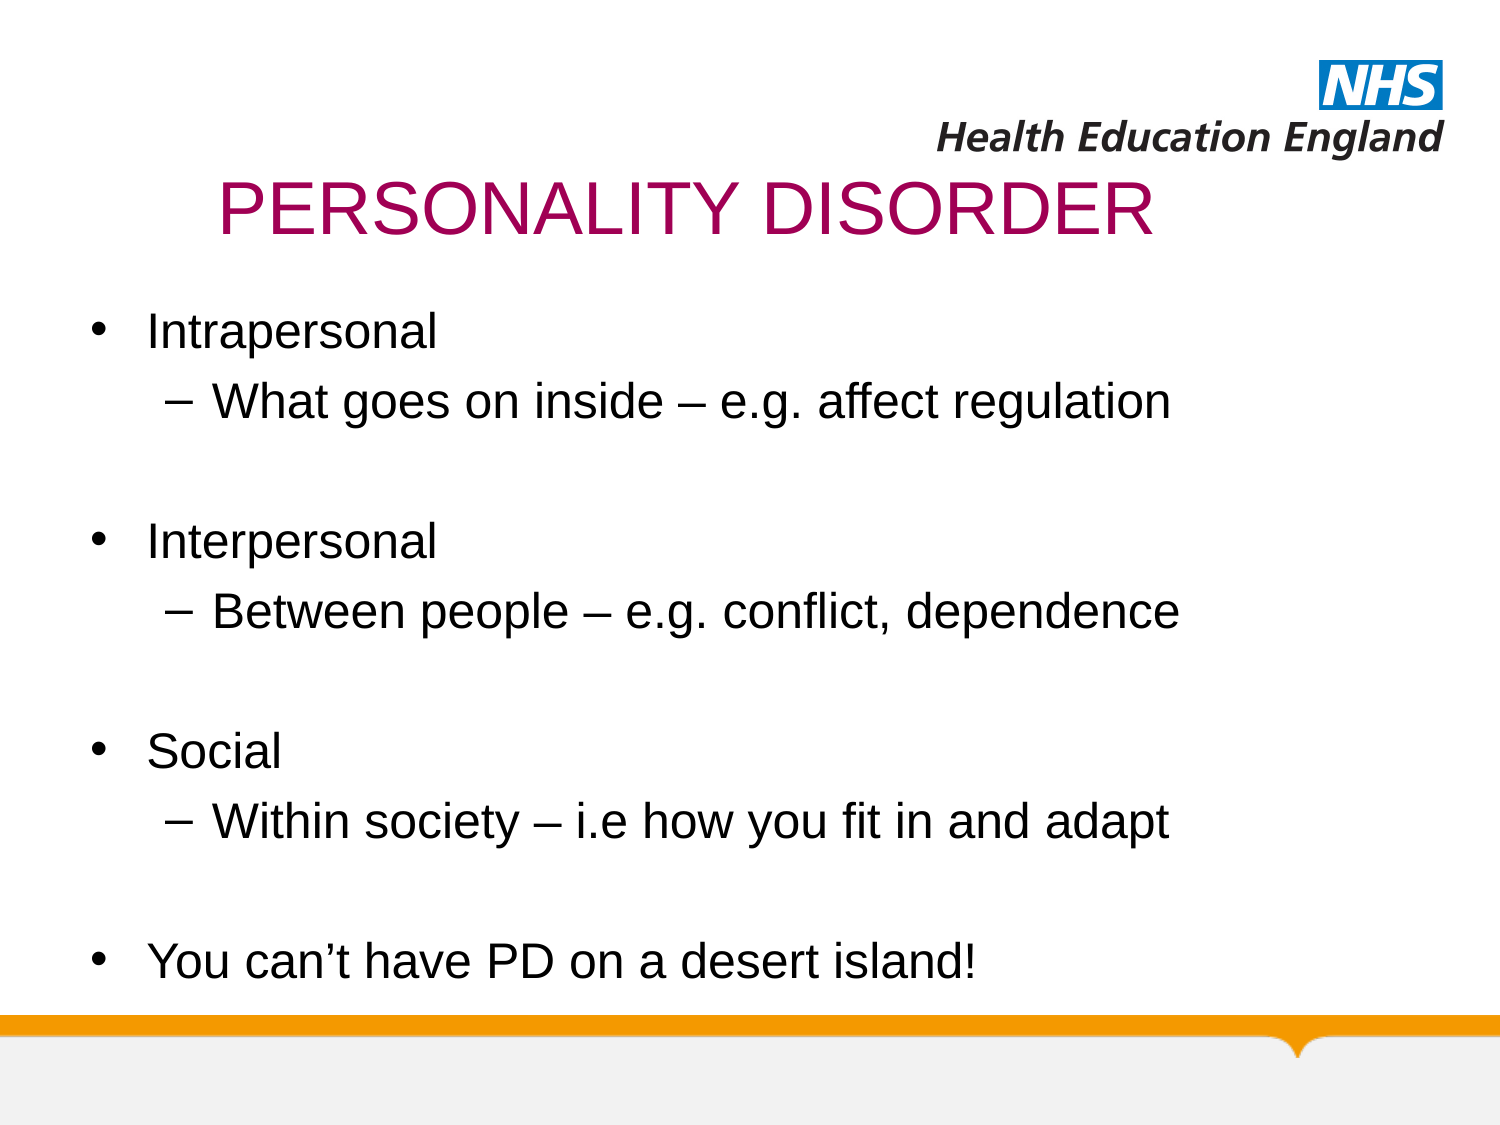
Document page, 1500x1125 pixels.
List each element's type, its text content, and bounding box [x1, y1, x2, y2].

picture [936, 59, 1445, 161]
list Intrapersonal What goes on inside – e.g. affect regulation Interpersonal Between people – e.g. conflict, dependence Social Within society – i.e how you fit in and adapt You can’t have PD on a desert island! [75, 290, 1300, 1036]
title PERSONALITY DISORDER [75, 152, 1300, 290]
